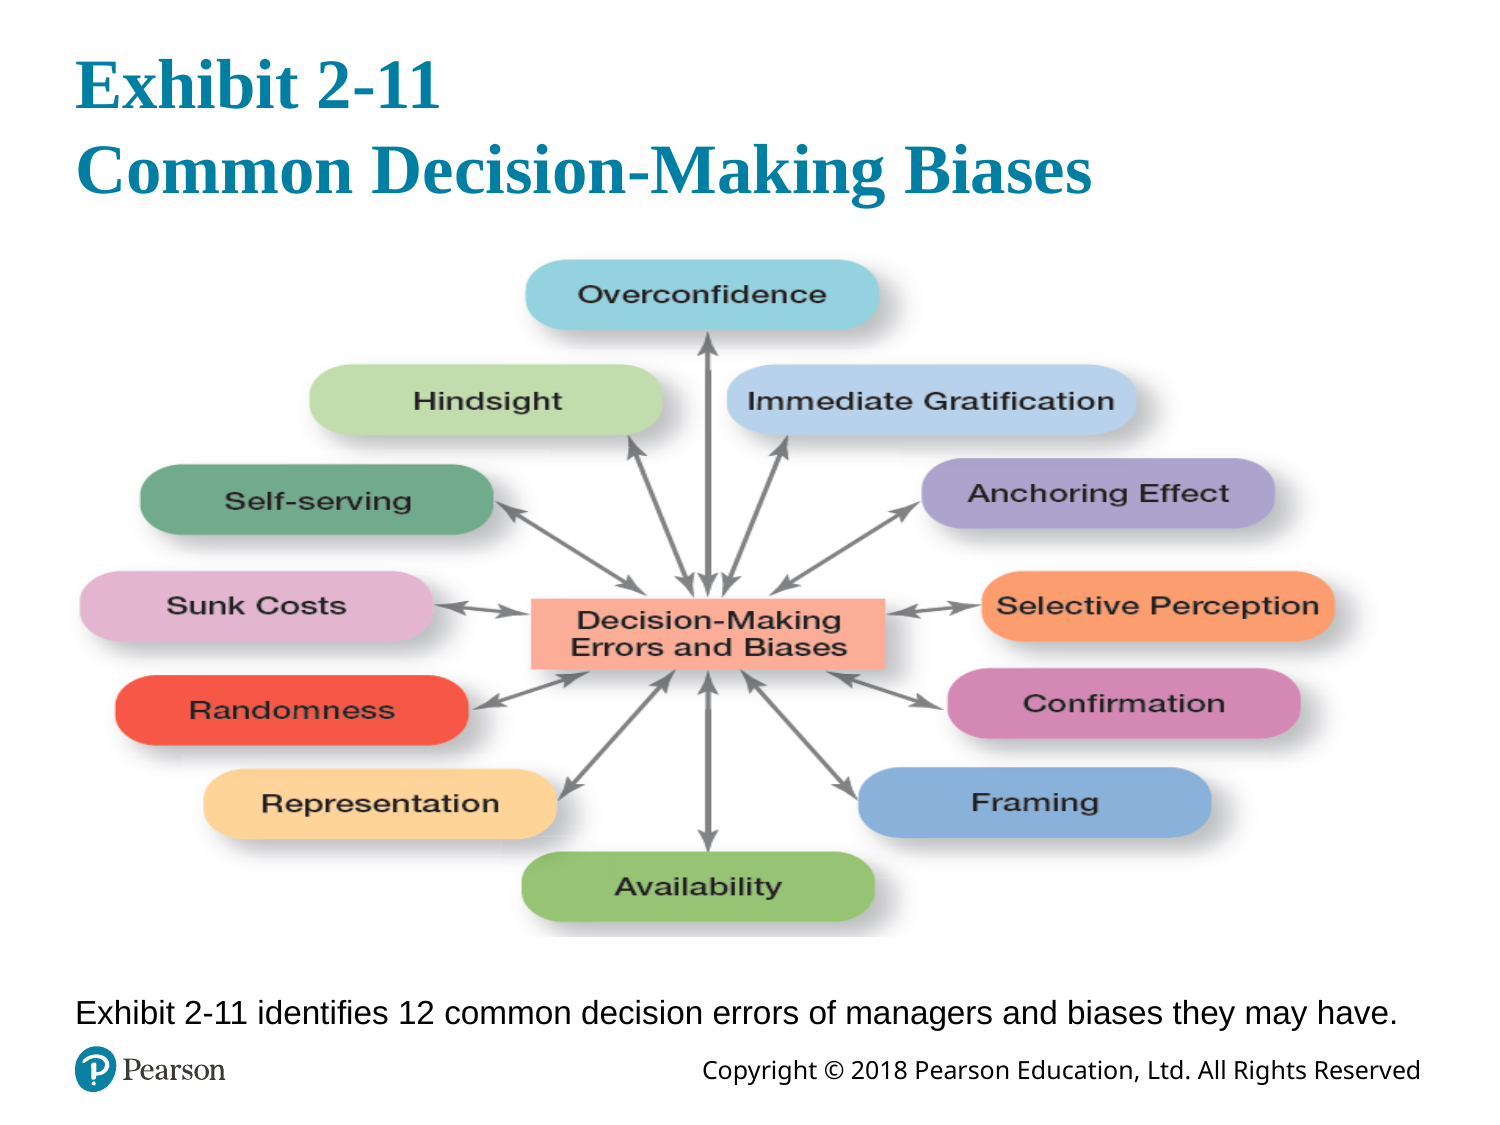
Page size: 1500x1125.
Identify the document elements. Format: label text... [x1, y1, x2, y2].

picture [14, 238, 1486, 937]
title Exhibit 2-11 Common Decision-Making Biases [75, 37, 1425, 213]
list Exhibit 2-11 identifies 12 common decision errors of managers and biases they may have. [75, 944, 1425, 1031]
